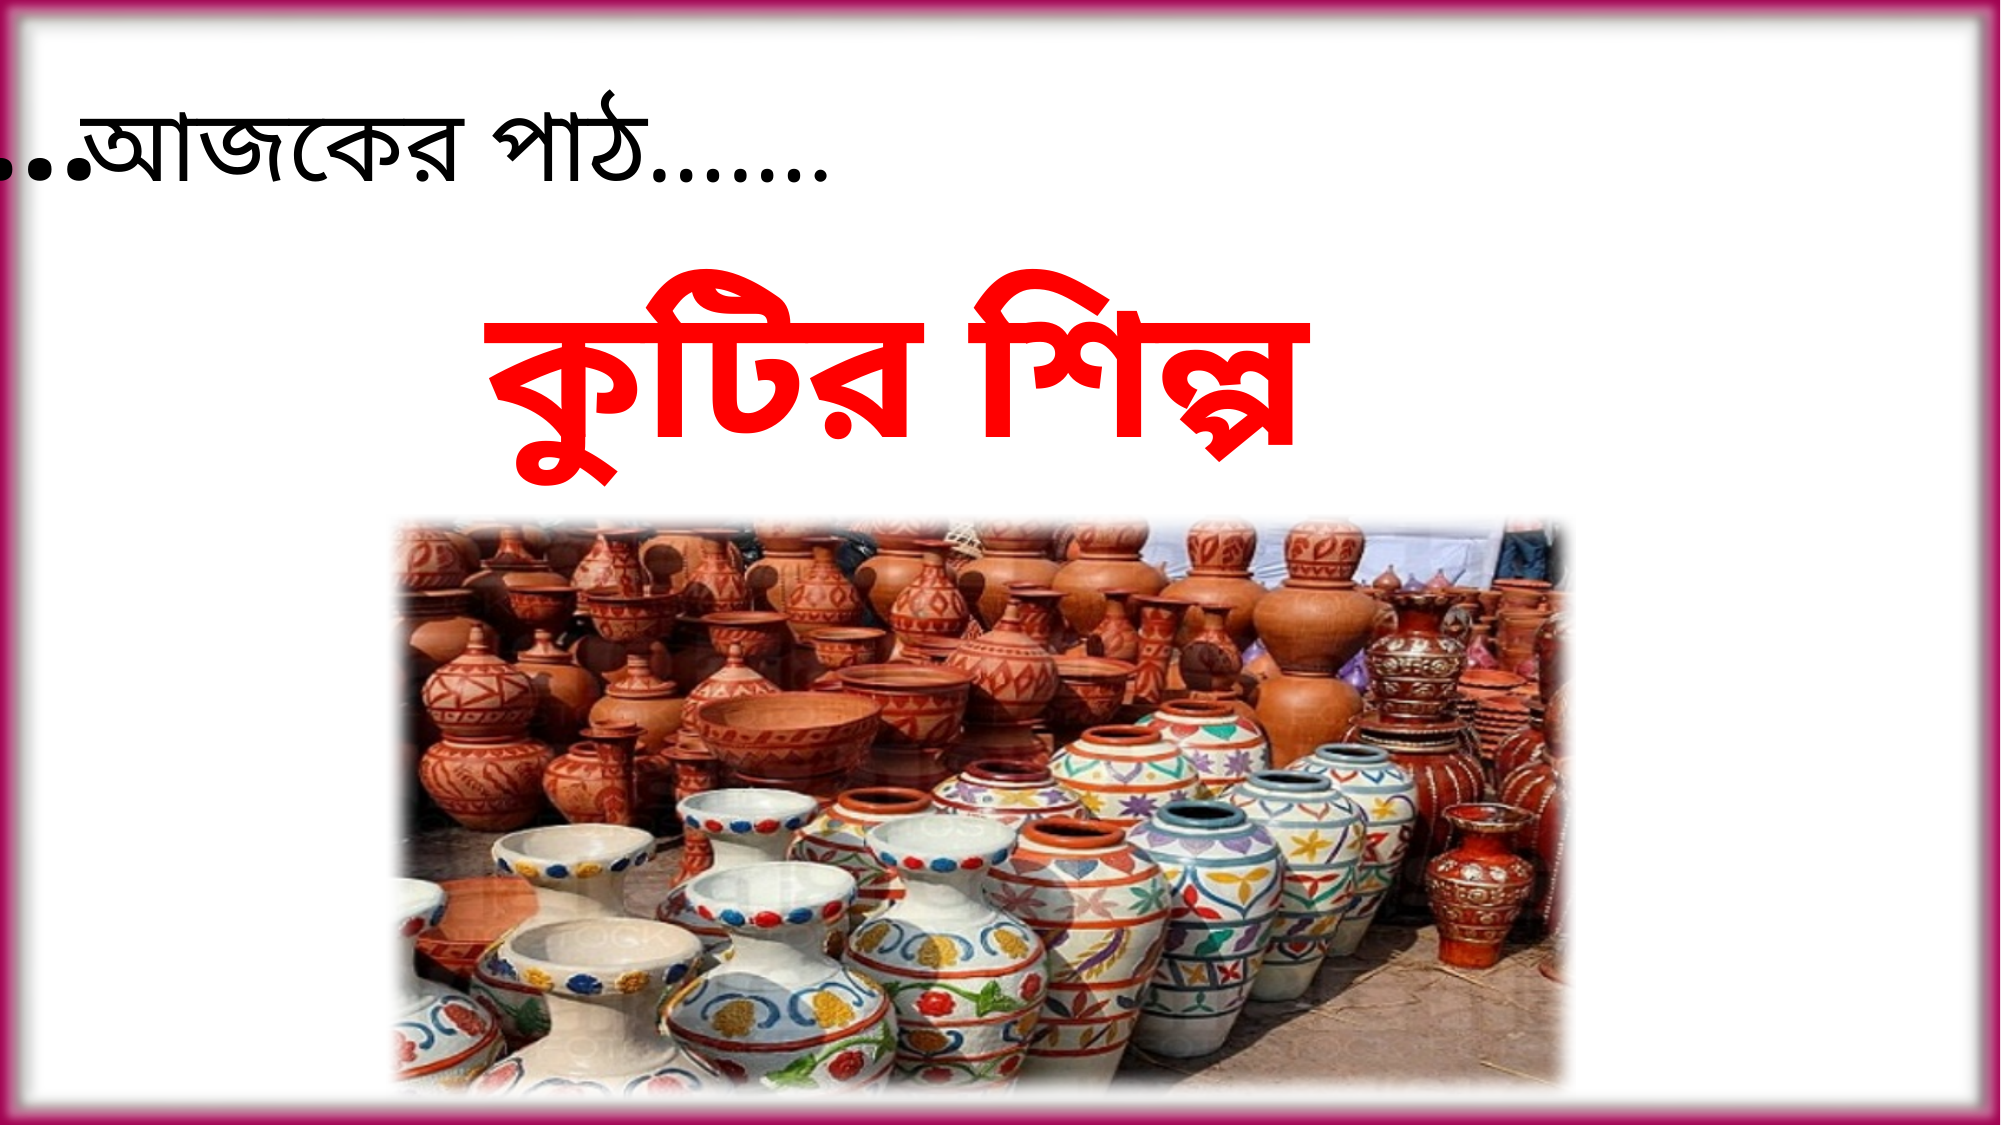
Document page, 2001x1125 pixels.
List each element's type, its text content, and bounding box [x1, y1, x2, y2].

text_box আজকের পাঠ……. [67, 73, 1576, 209]
text_box কুটির শিল্প [471, 246, 1414, 482]
text_box … [0, 35, 1771, 215]
picture [0, 0, 2001, 1125]
